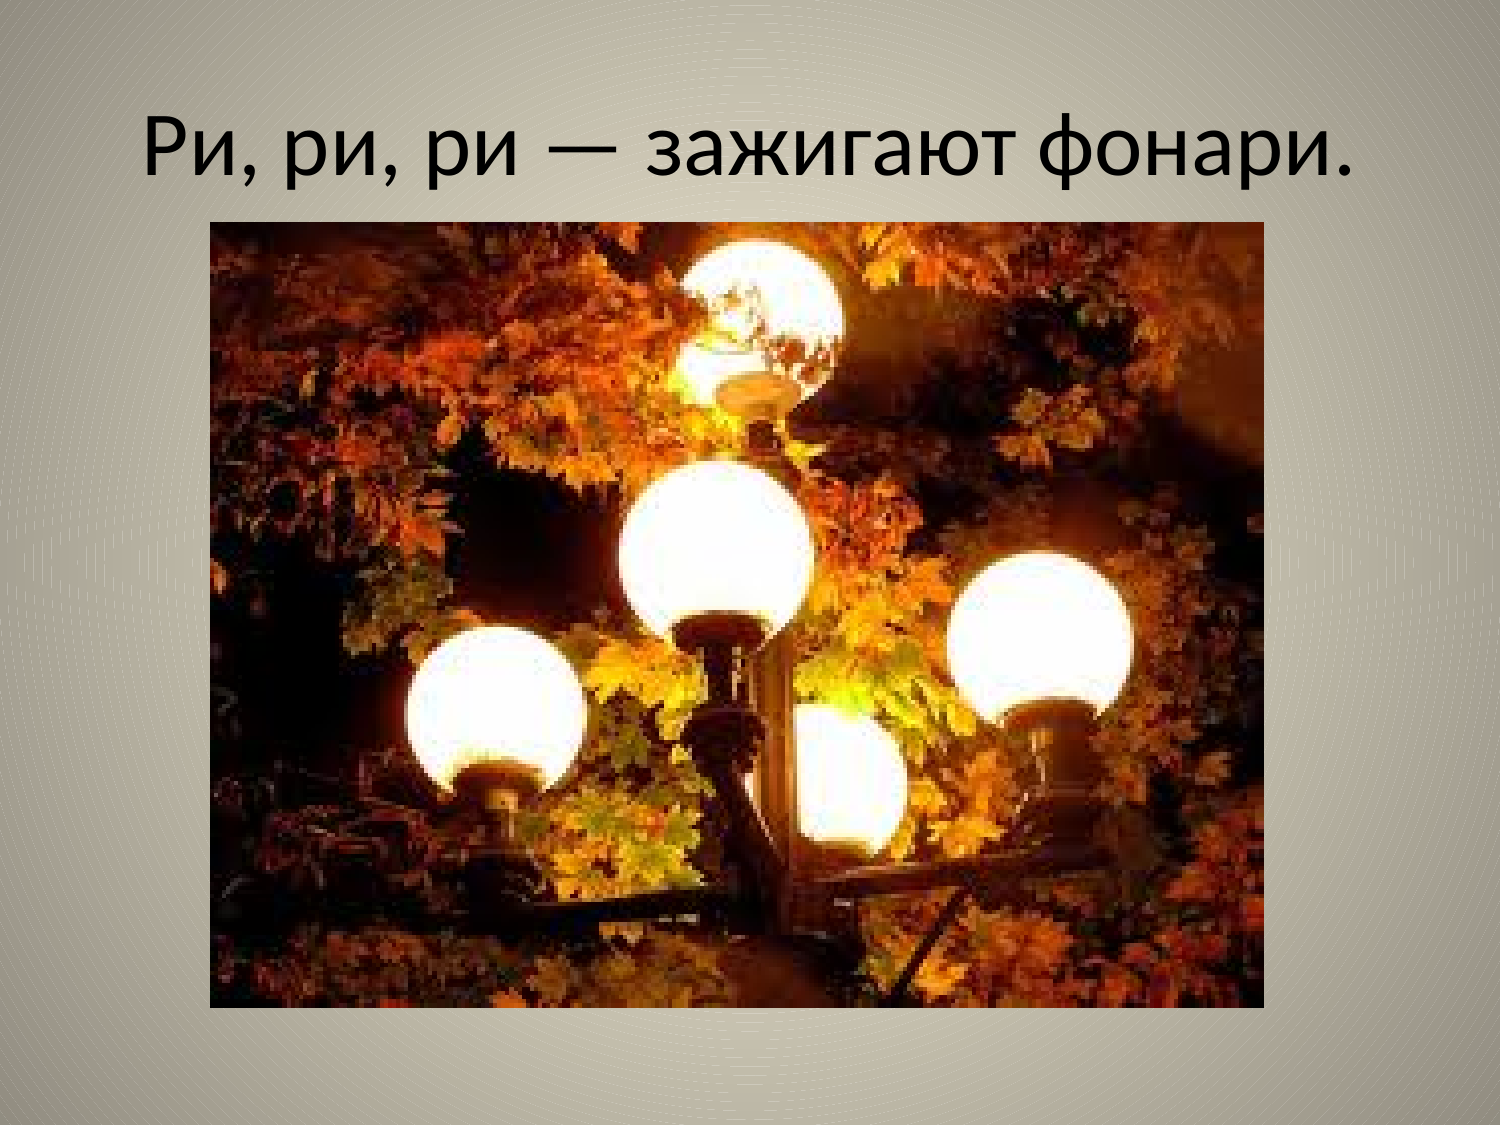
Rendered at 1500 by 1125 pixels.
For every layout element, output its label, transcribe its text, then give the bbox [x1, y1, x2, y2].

title Ри, ри, ри — зажигают фонари. [75, 45, 1425, 233]
picture [210, 222, 1264, 1008]
